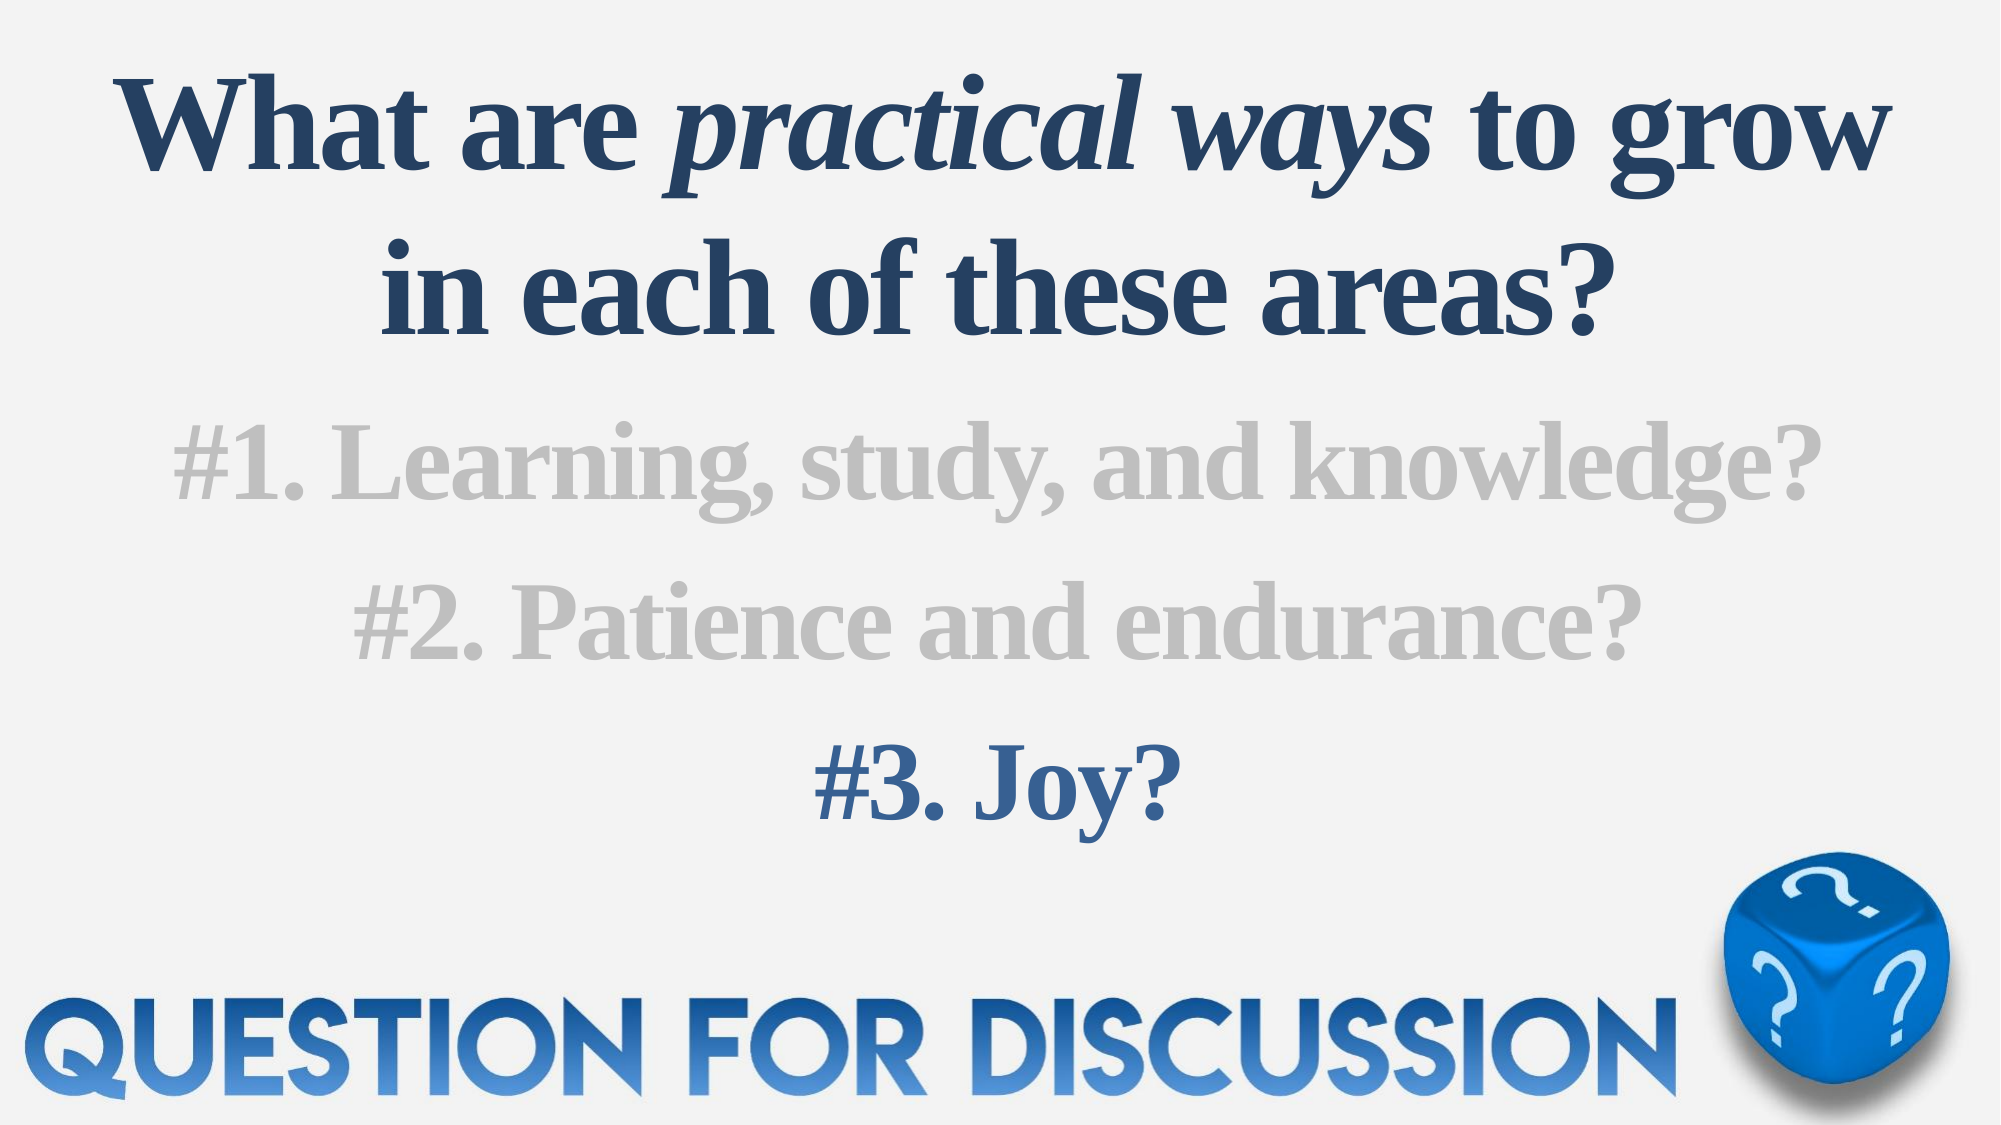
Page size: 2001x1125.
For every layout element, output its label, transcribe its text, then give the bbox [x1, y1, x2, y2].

picture [0, 0, 2001, 1125]
text_box What are practical ways to grow in each of these areas? #1. Learning, study, and knowledge? #2. Patience and endurance? #3. Joy? [32, 24, 1970, 850]
